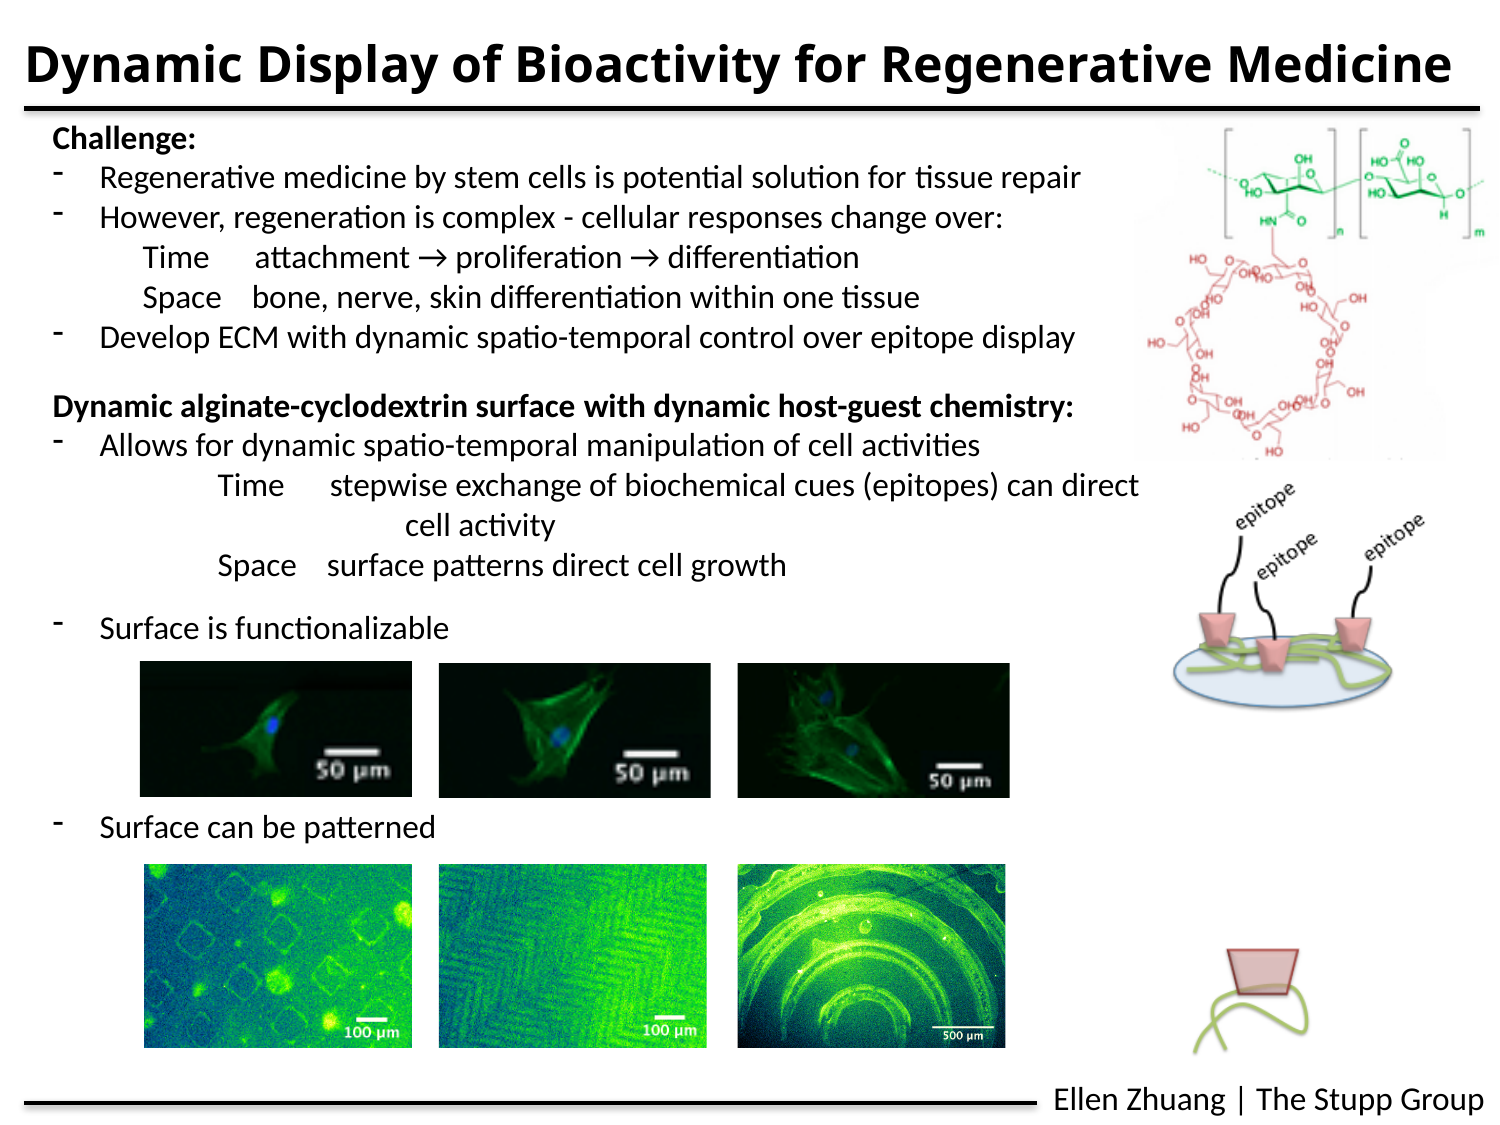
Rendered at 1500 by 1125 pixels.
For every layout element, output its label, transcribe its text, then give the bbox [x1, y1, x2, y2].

text_box Ellen Zhuang | The Stupp Group [1012, 1069, 1500, 1125]
text_box [737, 663, 1010, 799]
text_box [737, 864, 1006, 1049]
text_box Dynamic Display of Bioactivity for Regenerative Medicine [9, 24, 1469, 160]
text_box [1133, 115, 1499, 469]
picture [1191, 724, 1481, 1059]
text_box [438, 864, 707, 1049]
text_box [438, 663, 711, 799]
text_box [139, 661, 412, 797]
text_box [144, 864, 412, 1049]
text_box Challenge: Regenerative medicine by stem cells is potential solution for tissue repair However, regeneration is complex - cellular responses change over: Time attachment → proliferation → differentiation Space bone, nerve, skin differentiation within one tissue Develop ECM with dynamic spatio-temporal control over epitope display Dynamic alginate-cyclodextrin surface with dynamic host-guest chemistry: Allows for dynamic spatio-temporal manipulation of cell activities Time stepwise exchange of biochemical cues (epitopes) can direct cell activity Space surface patterns direct cell growth Surface is functionalizable Surface can be patterned [37, 119, 1466, 897]
